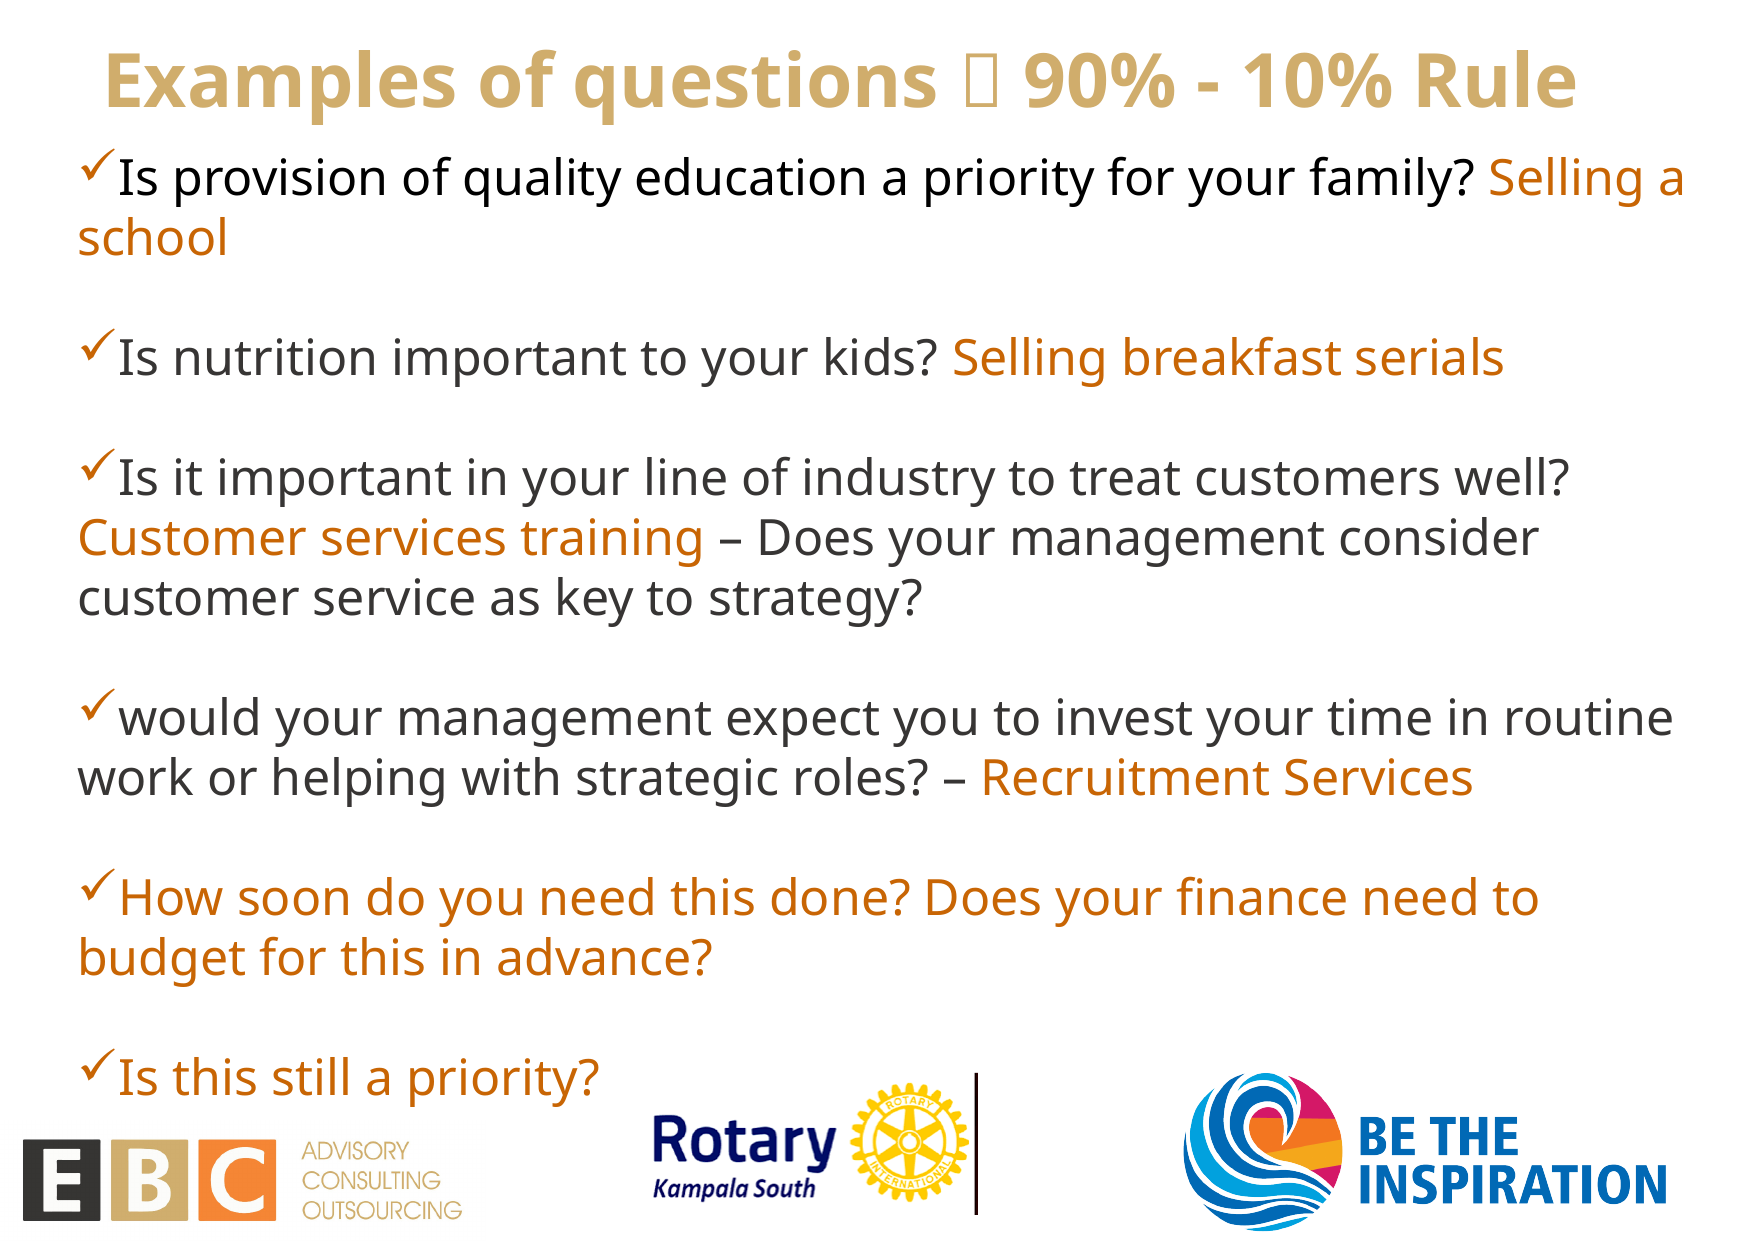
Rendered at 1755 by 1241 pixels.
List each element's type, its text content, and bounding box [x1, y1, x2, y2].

list Is provision of quality education a priority for your family? Selling a school Is nutrition important to your kids? Selling breakfast serials Is it important in your line of industry to treat customers well? Customer services training – Does your management consider customer service as key to strategy? would your management expect you to invest your time in routine work or helping with strategic roles? – Recruitment Services How soon do you need this done? Does your finance need to budget for this in advance? Is this still a priority? [77, 145, 1715, 1241]
title Examples of questions  90% - 10% Rule [102, 32, 1647, 124]
picture [0, 1120, 486, 1241]
picture [639, 1066, 978, 1216]
picture [1176, 1063, 1678, 1241]
